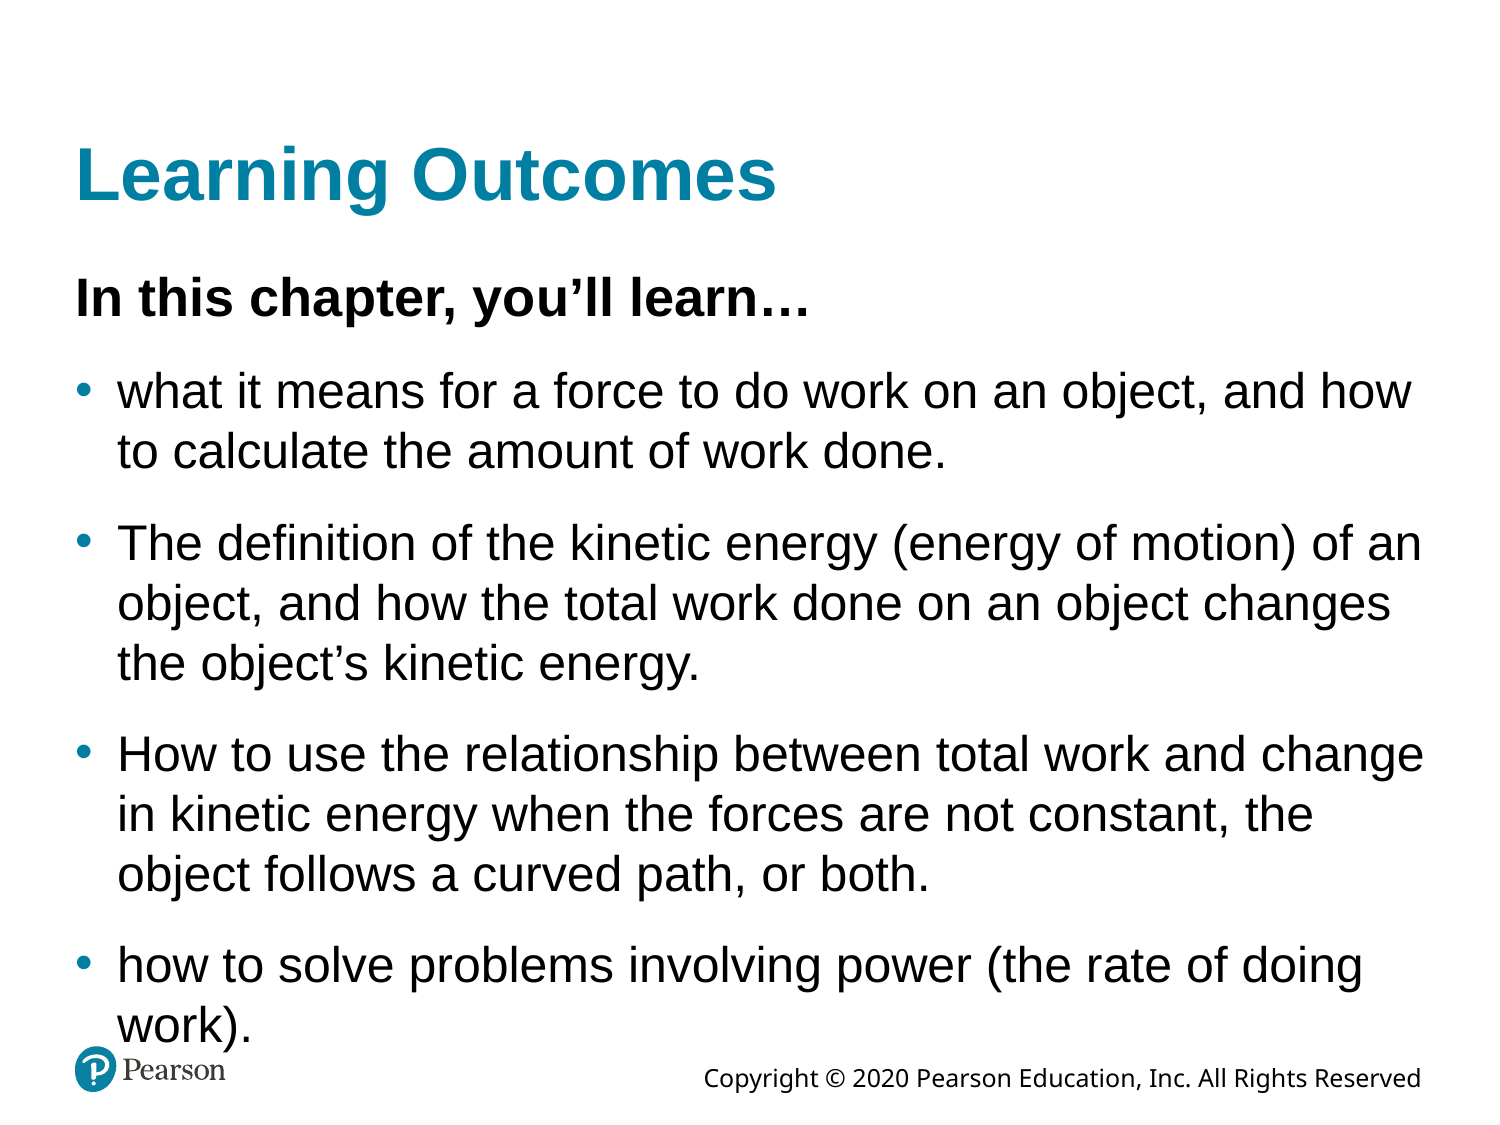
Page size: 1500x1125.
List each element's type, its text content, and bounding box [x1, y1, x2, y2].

list In this chapter, you’ll learn… what it means for a force to do work on an object, and how to calculate the amount of work done. The definition of the kinetic energy (energy of motion) of an object, and how the total work done on an object changes the object’s kinetic energy. How to use the relationship between total work and change in kinetic energy when the forces are not constant, the object follows a curved path, or both. how to solve problems involving power (the rate of doing work). [75, 262, 1463, 1059]
title Learning Outcomes [75, 35, 1425, 216]
